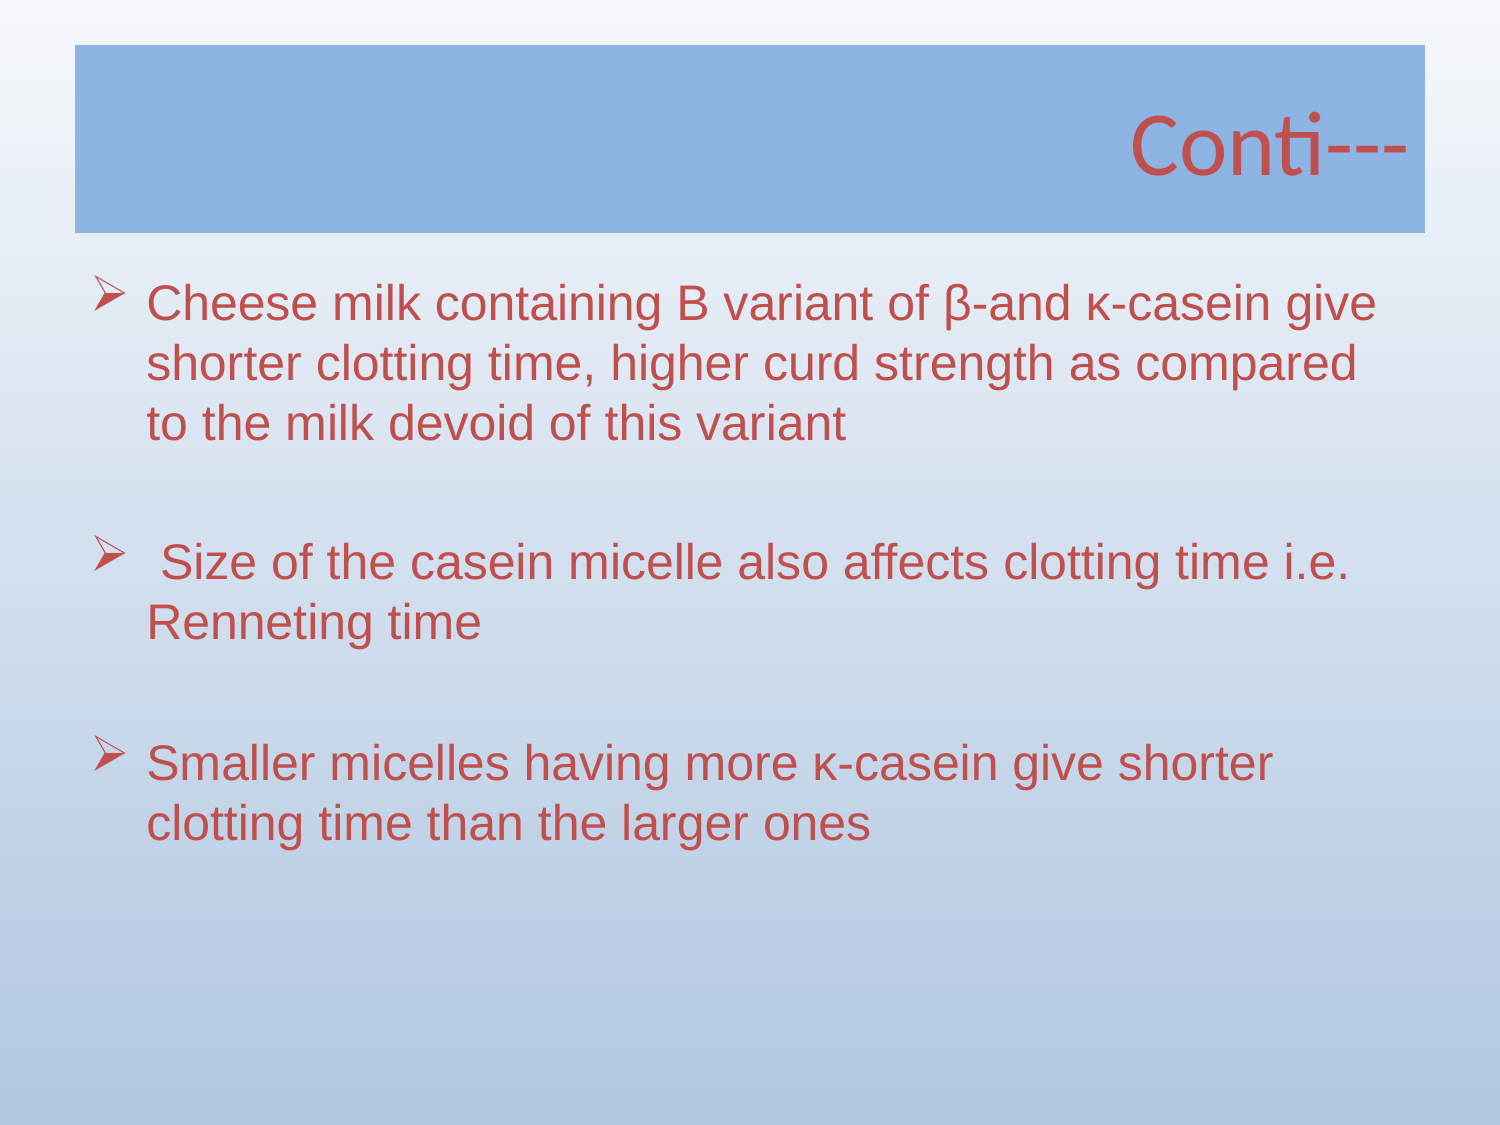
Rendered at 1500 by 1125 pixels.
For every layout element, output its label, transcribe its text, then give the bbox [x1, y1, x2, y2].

list Cheese milk containing B variant of β-and κ-casein give shorter clotting time, higher curd strength as compared to the milk devoid of this variant Size of the casein micelle also affects clotting time i.e. Renneting time Smaller micelles having more κ-casein give shorter clotting time than the larger ones [75, 262, 1425, 1005]
title Conti--- [75, 45, 1425, 233]
